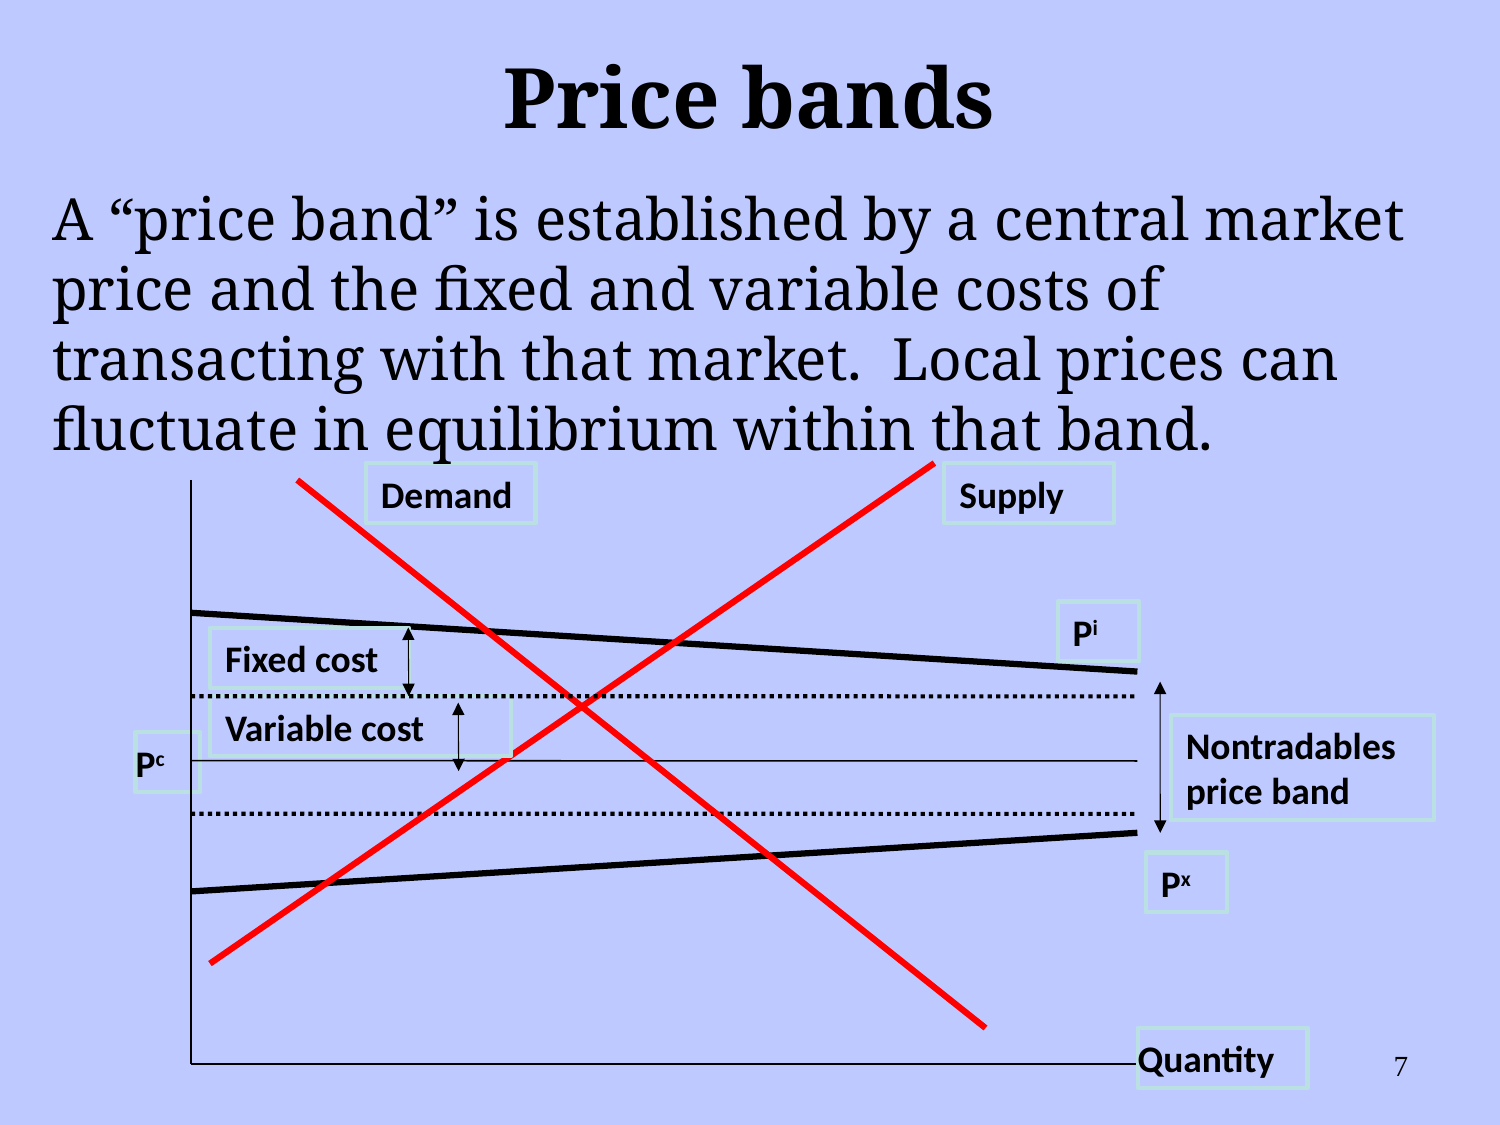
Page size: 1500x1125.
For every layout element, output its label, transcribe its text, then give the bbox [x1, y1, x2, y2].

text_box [99, 414, 1435, 1125]
text_box Price bands [74, 37, 1425, 175]
text_box A “price band” is established by a central market price and the fixed and variable costs of transacting with that market. Local prices can fluctuate in equilibrium within that band. [37, 174, 1450, 470]
